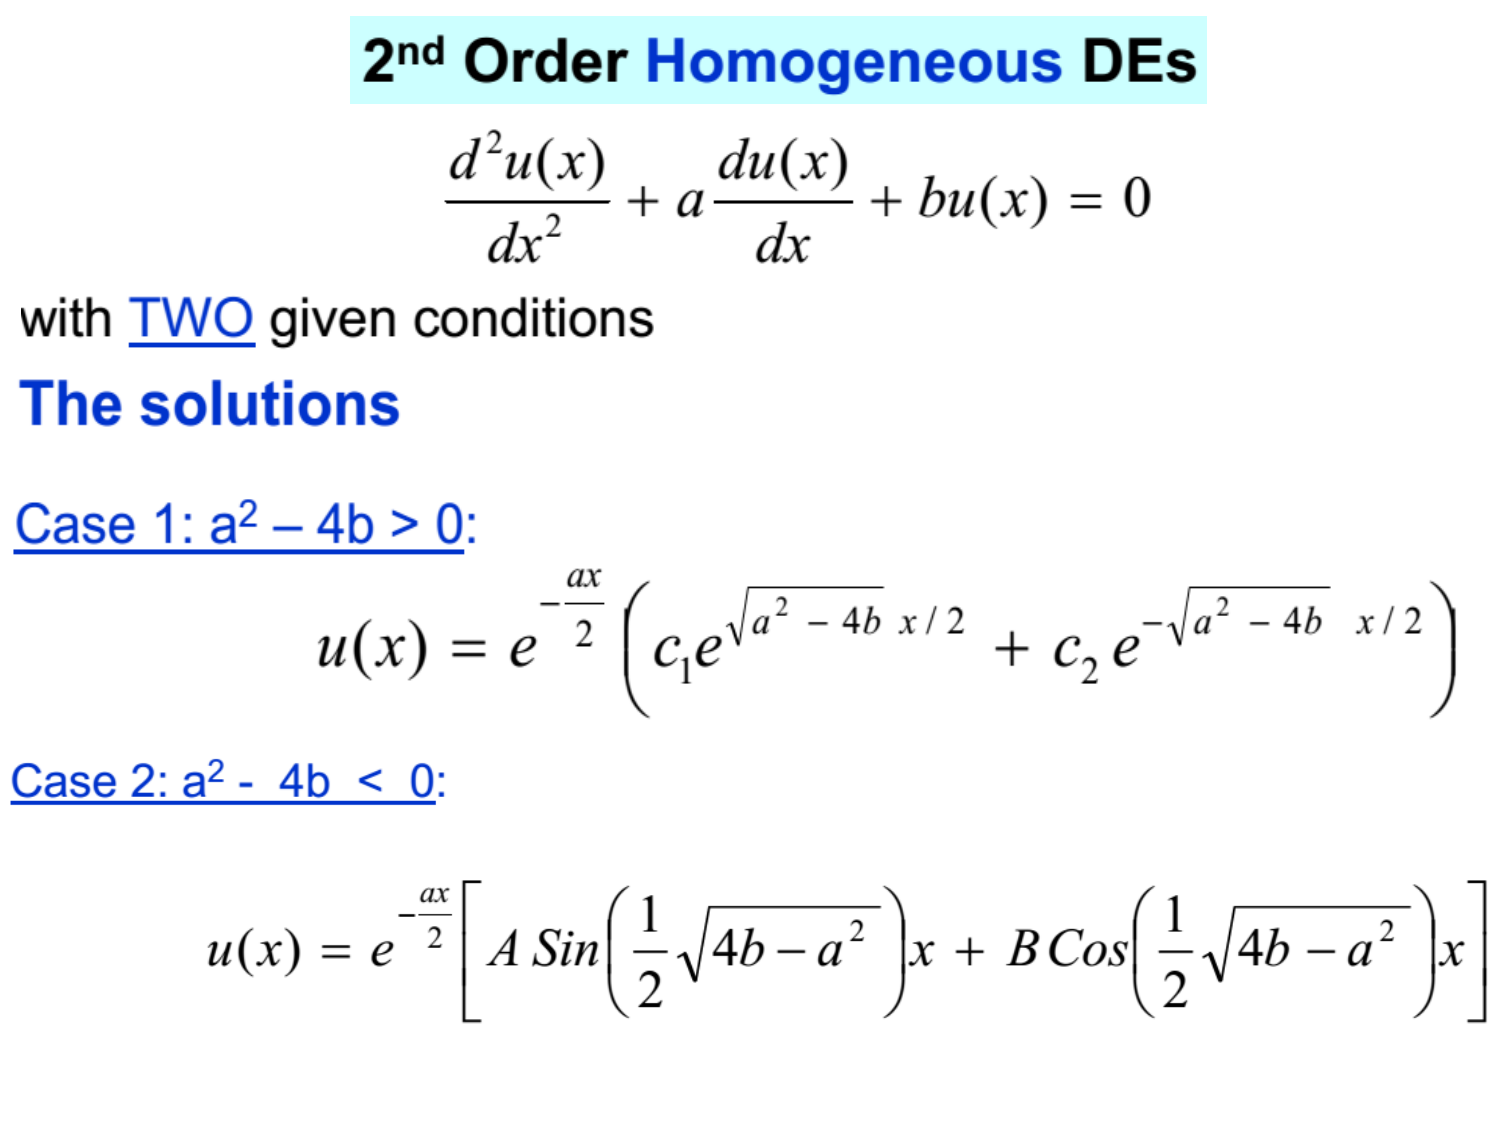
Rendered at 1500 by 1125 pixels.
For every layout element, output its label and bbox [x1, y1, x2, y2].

picture [0, 114, 1500, 735]
picture [349, 16, 1207, 104]
picture [0, 739, 1500, 1041]
